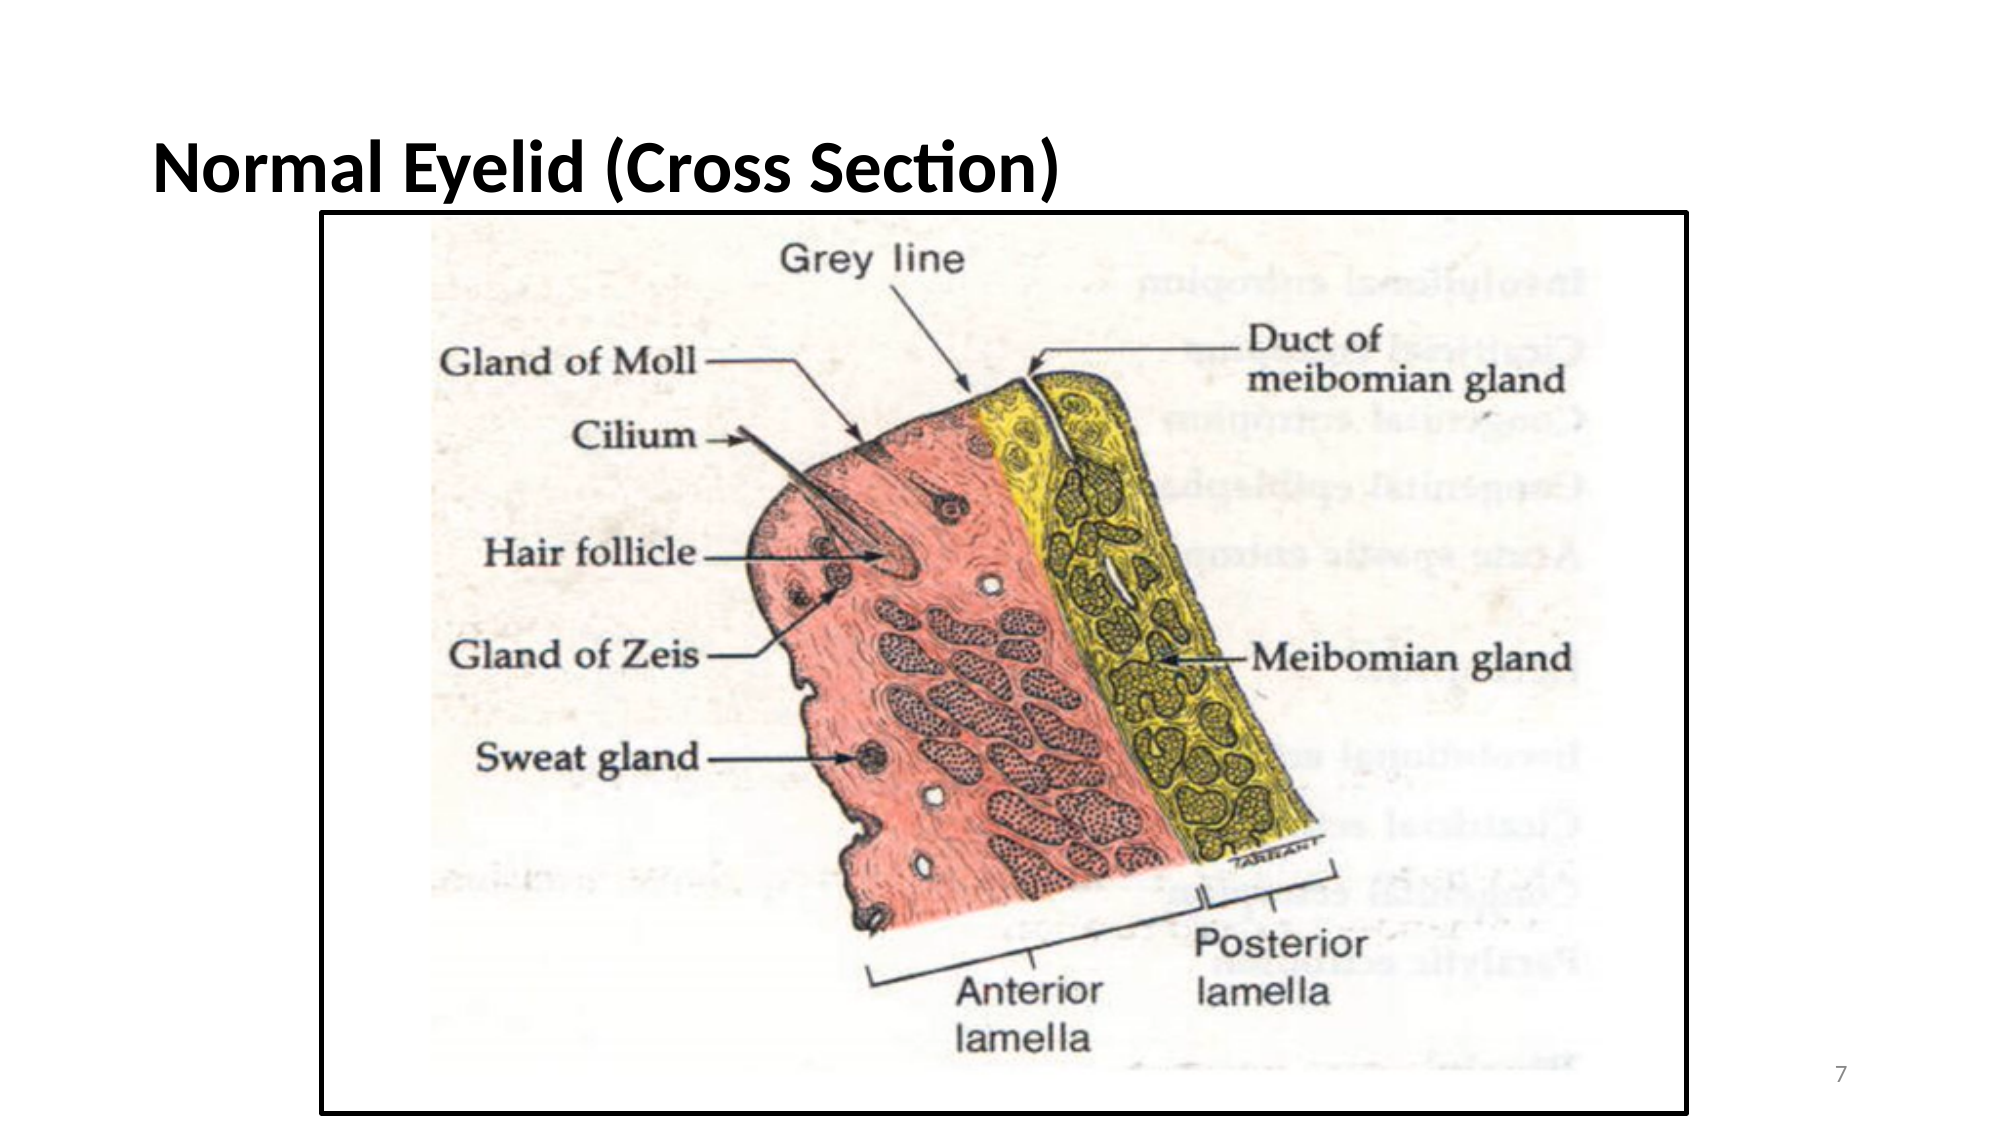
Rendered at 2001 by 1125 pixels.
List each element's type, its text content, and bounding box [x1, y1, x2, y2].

title Normal Eyelid (Cross Section) [137, 59, 1863, 278]
slide_number ‹#› [1690, 1042, 1863, 1103]
picture [323, 214, 1685, 1112]
